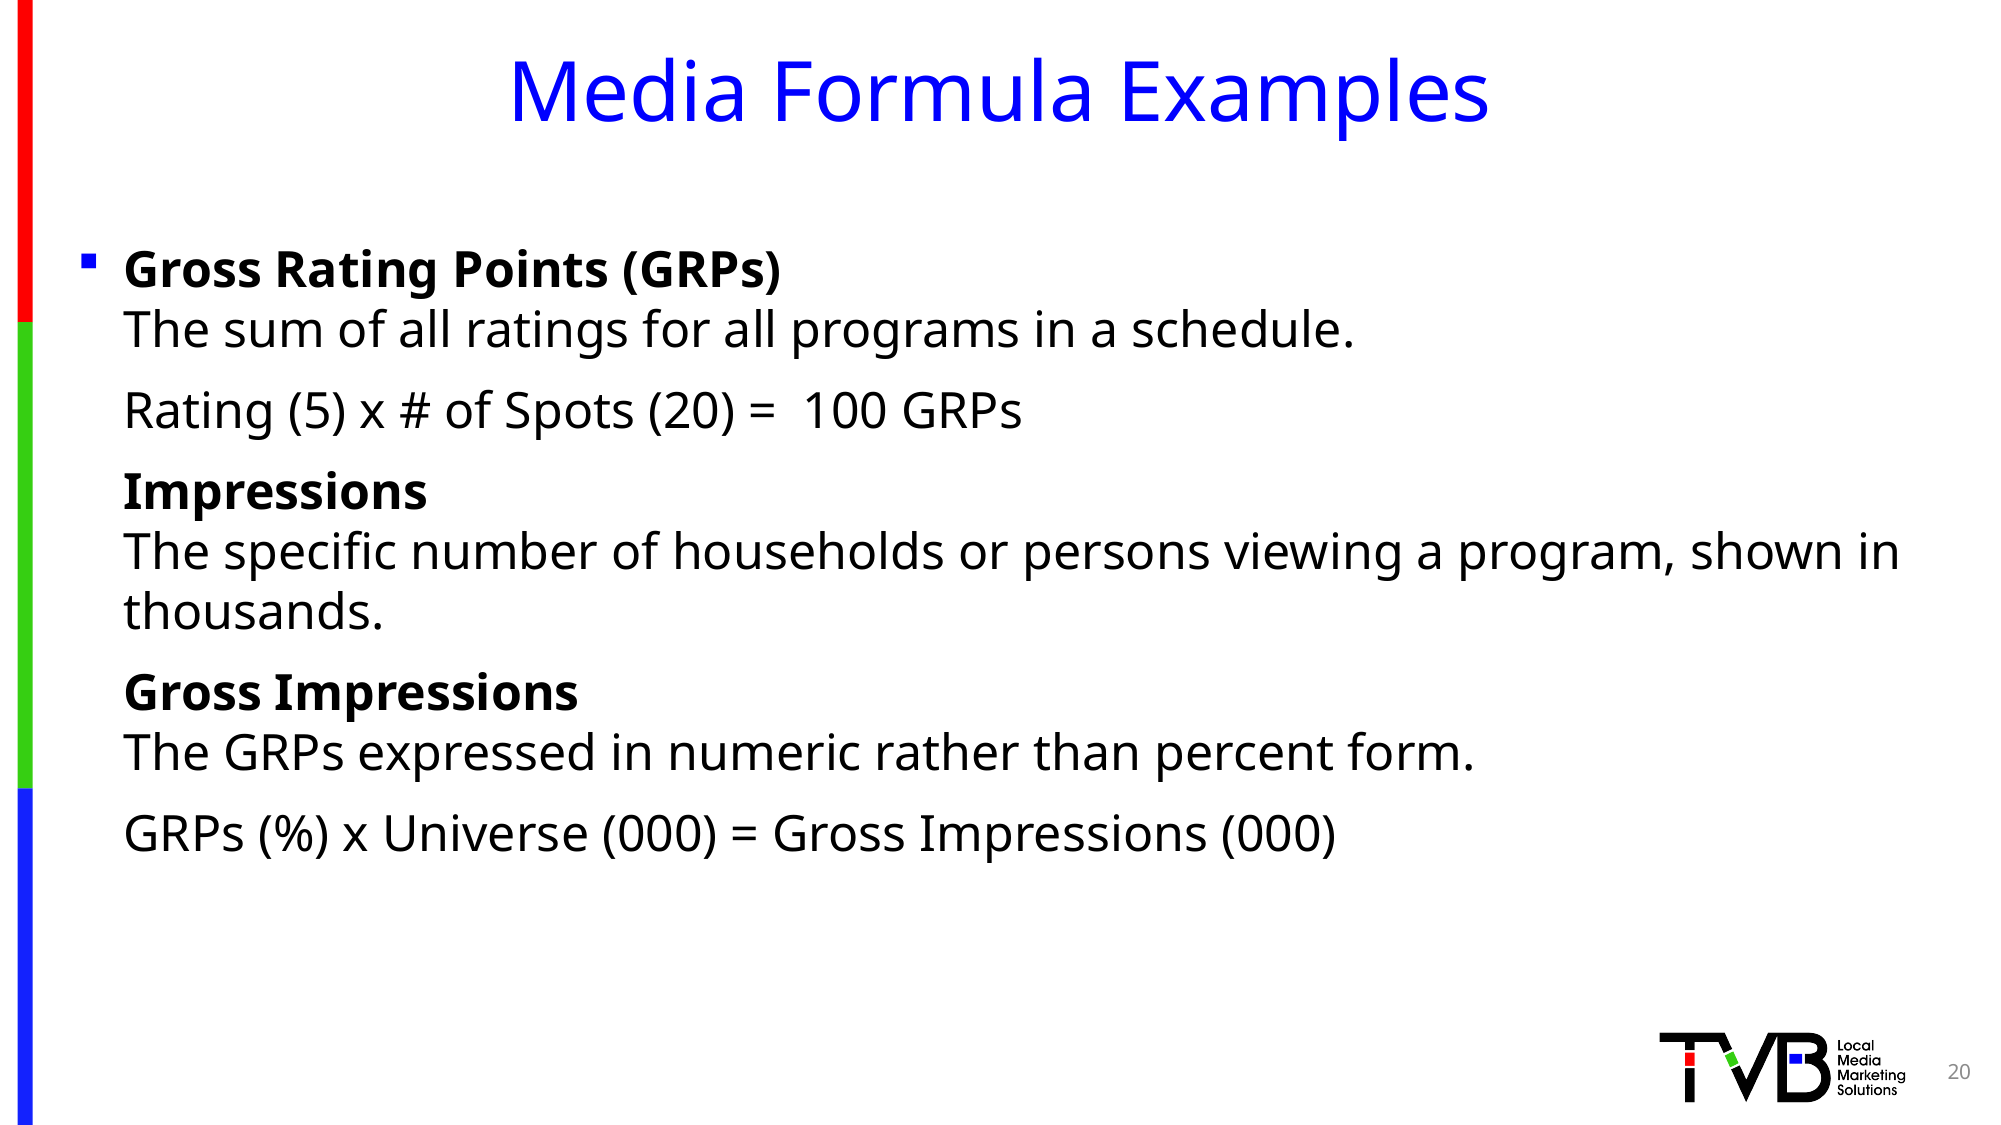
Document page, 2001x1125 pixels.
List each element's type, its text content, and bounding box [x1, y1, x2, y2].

title Media Formula Examples [62, 41, 1938, 148]
list Gross Rating Points (GRPs) The sum of all ratings for all programs in a schedule. Rating (5) x # of Spots (20) = 100 GRPs Impressions The specific number of households or persons viewing a program, shown in thousands. Gross Impressions The GRPs expressed in numeric rather than percent form. GRPs (%) x Universe (000) = Gross Impressions (000) [62, 230, 1938, 944]
picture [1659, 1032, 1906, 1103]
slide_number 20 [1896, 1042, 1987, 1103]
